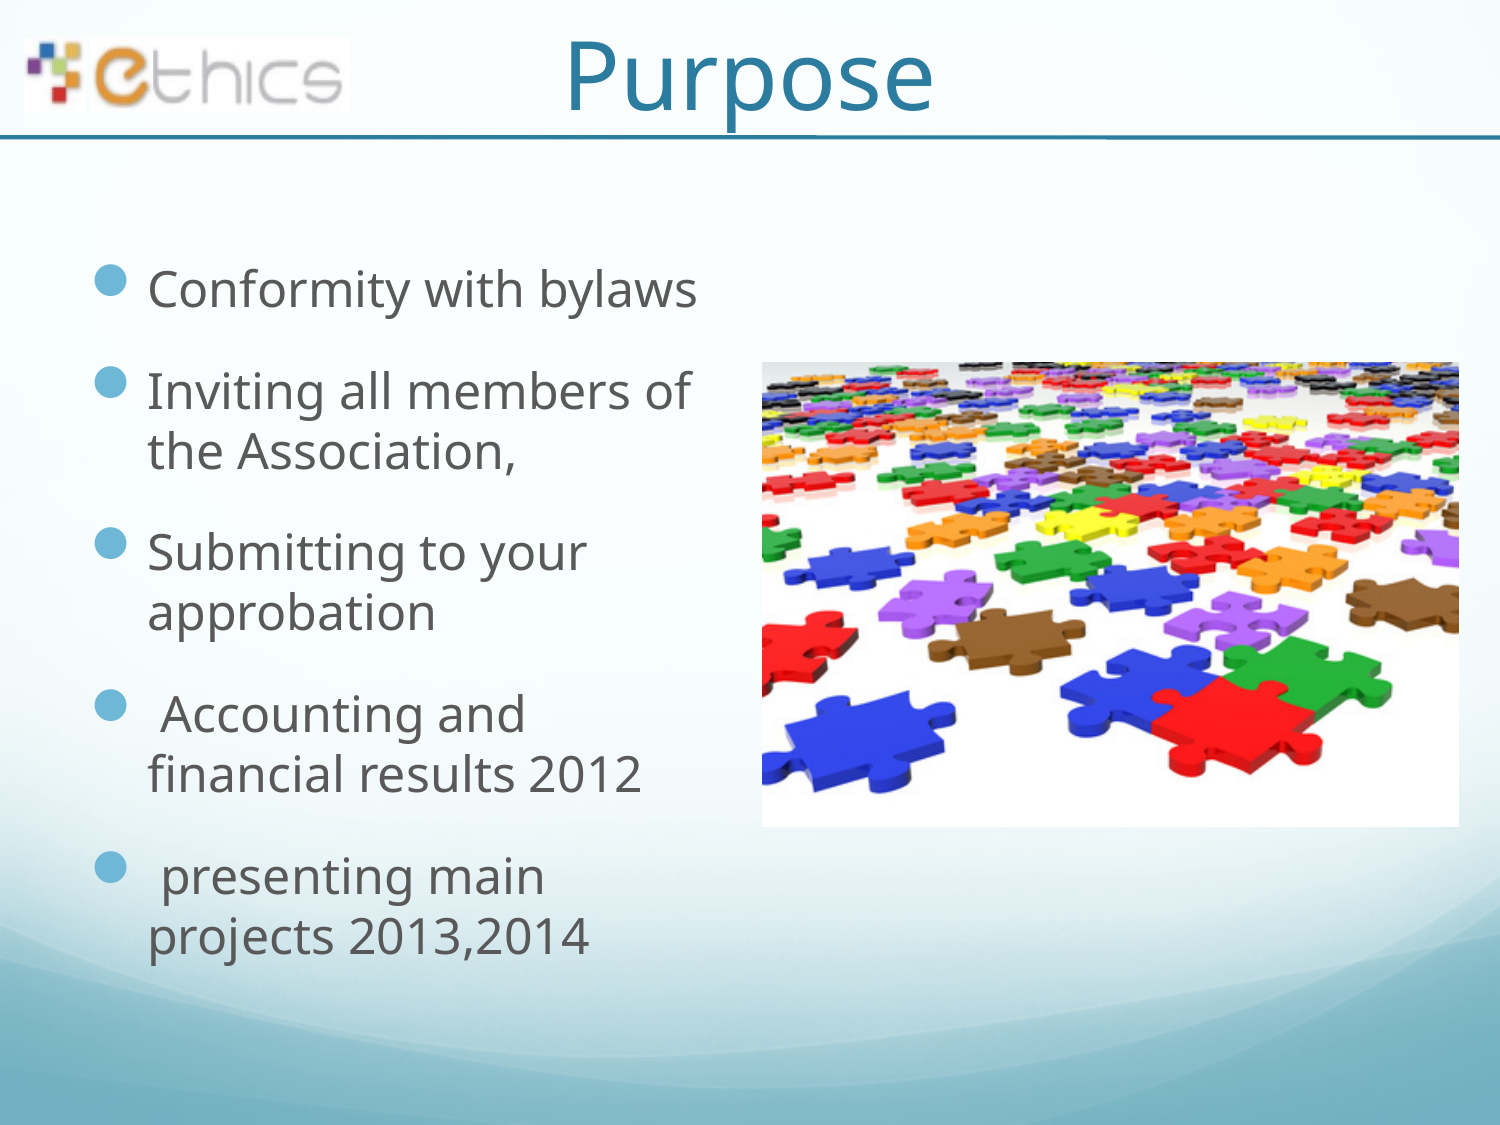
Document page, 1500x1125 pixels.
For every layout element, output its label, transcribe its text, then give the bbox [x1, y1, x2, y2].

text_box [24, 36, 351, 113]
title Purpose [89, 42, 1410, 134]
picture [761, 361, 1459, 828]
list Conformity with bylaws Inviting all members of the Association, Submitting to your approbation Accounting and financial results 2012 presenting main projects 2013,2014 [74, 249, 726, 963]
